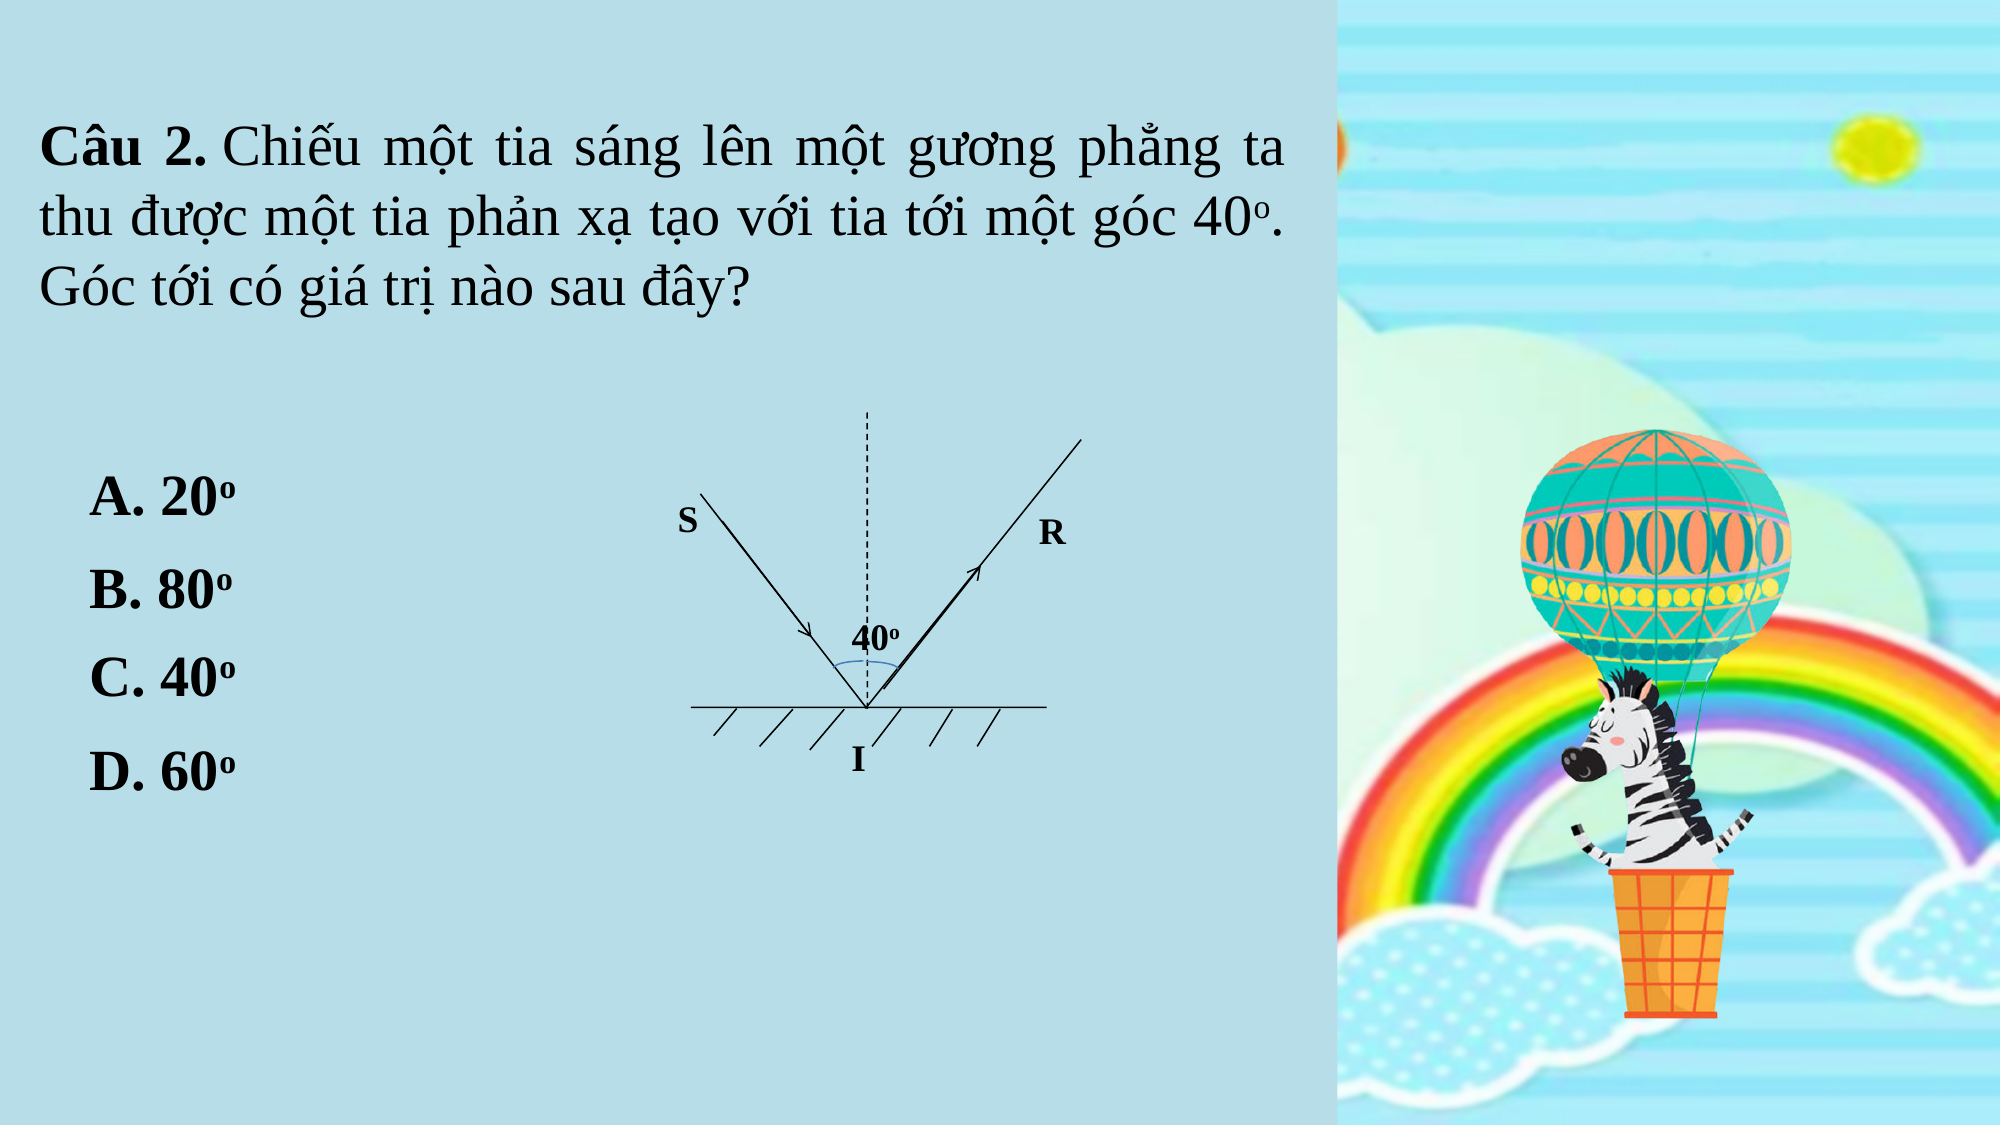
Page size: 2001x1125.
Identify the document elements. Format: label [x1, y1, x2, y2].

picture [0, 0, 2000, 1125]
text_box [662, 412, 1082, 788]
